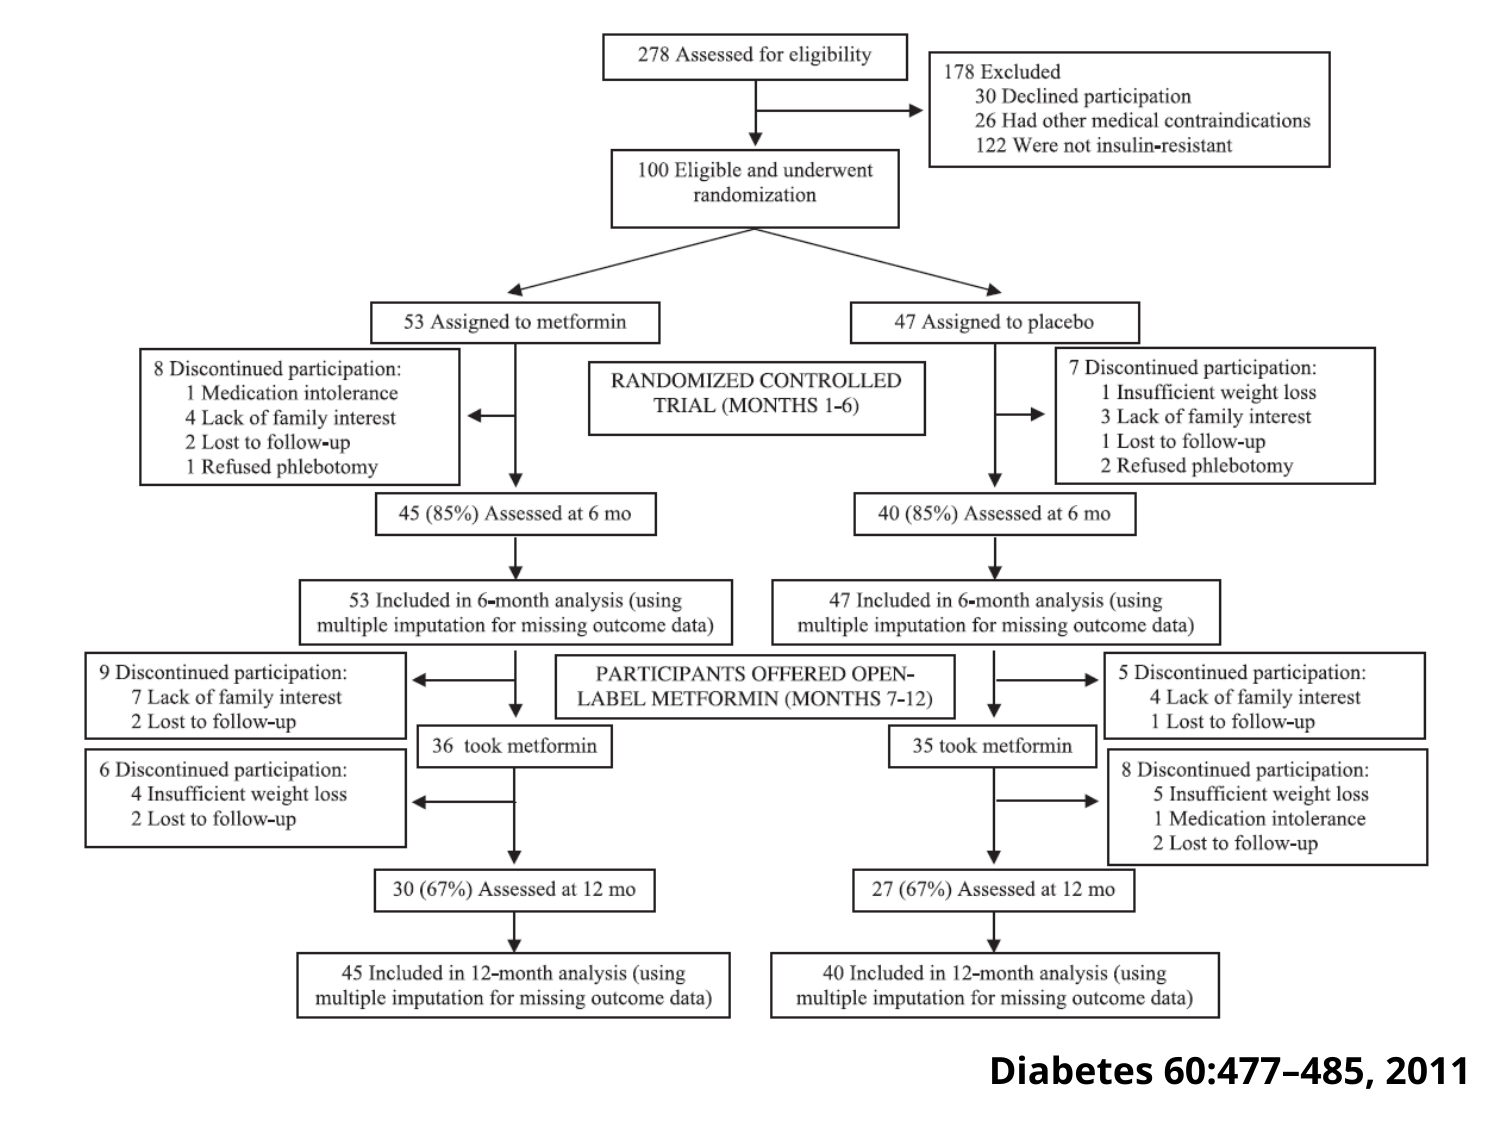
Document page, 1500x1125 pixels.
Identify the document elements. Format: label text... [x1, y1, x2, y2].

text_box Diabetes 60:477–485, 2011 [973, 1039, 1487, 1100]
picture [74, 12, 1450, 1039]
